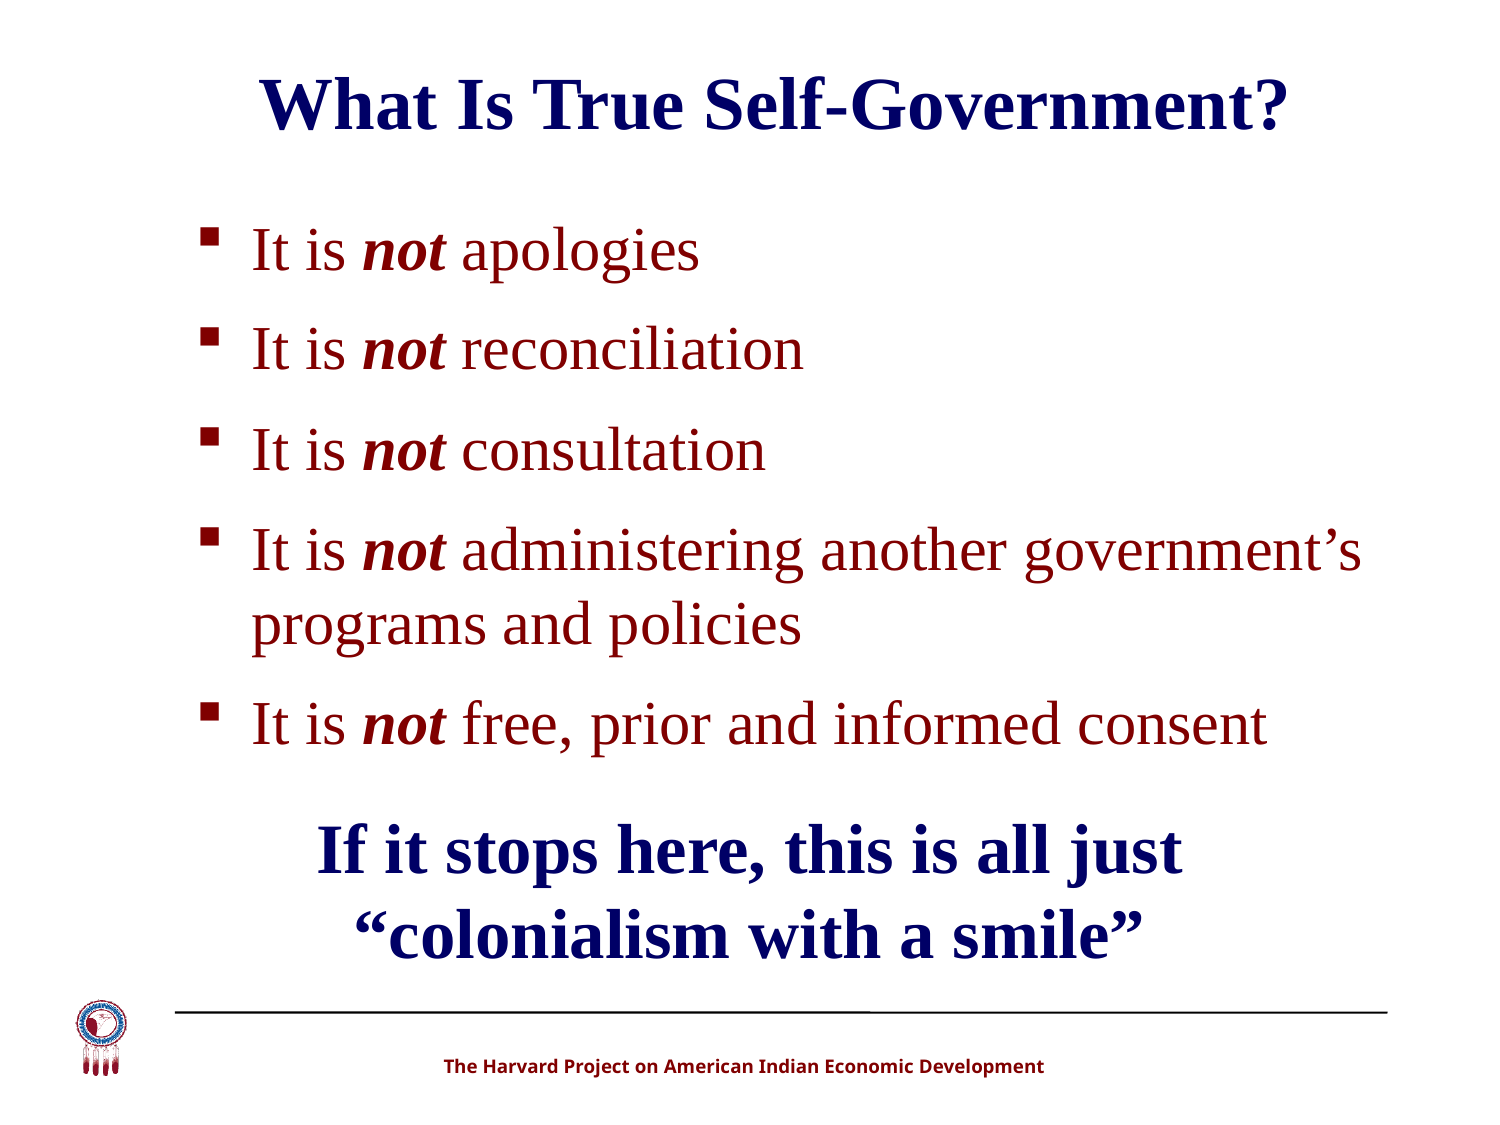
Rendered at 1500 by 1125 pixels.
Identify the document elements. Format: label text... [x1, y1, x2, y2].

title What Is True Self-Government? [137, 37, 1413, 163]
text_box If it stops here, this is all just “colonialism with a smile” [190, 825, 1310, 950]
picture [75, 999, 127, 1076]
list It is not apologies It is not reconciliation It is not consultation It is not administering another government’s programs and policies It is not free, prior and informed consent [180, 200, 1413, 625]
